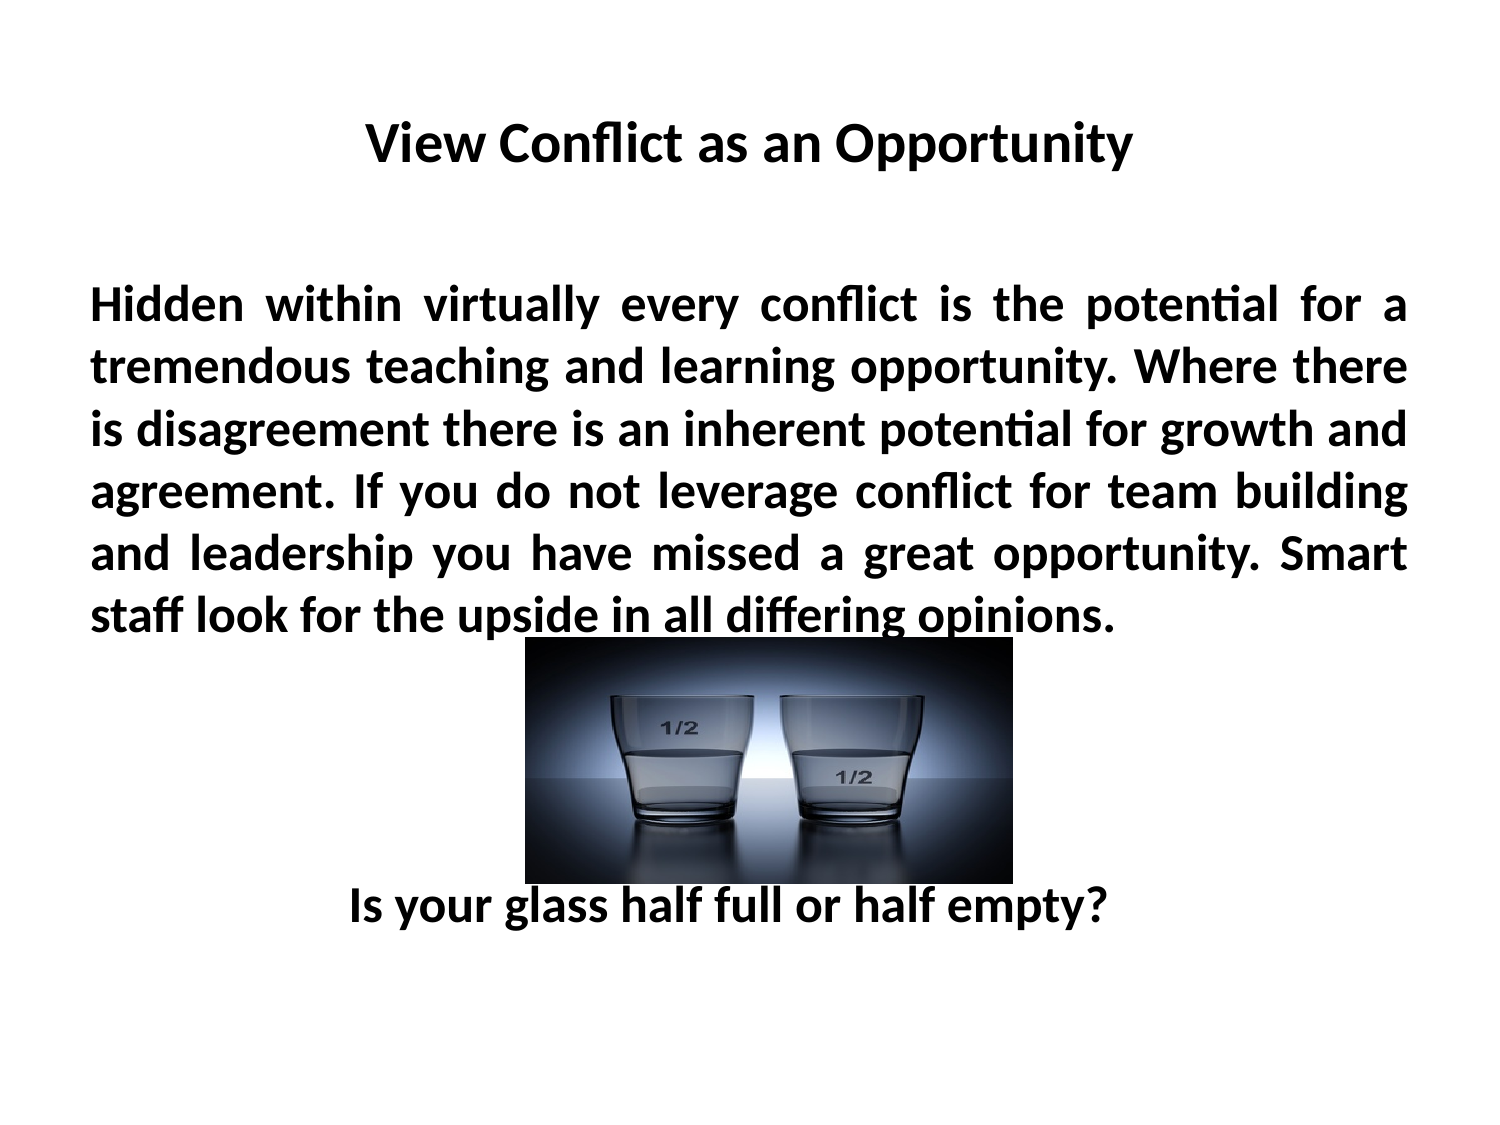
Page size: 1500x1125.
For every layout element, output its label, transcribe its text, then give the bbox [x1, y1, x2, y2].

list Hidden within virtually every conflict is the potential for a tremendous teaching and learning opportunity. Where there is disagreement there is an inherent potential for growth and agreement. If you do not leverage conflict for team building and leadership you have missed a great opportunity. Smart staff look for the upside in all differing opinions. Is your glass half full or half empty? [75, 262, 1425, 1005]
title View Conflict as an Opportunity [75, 45, 1425, 233]
picture [524, 637, 1013, 884]
